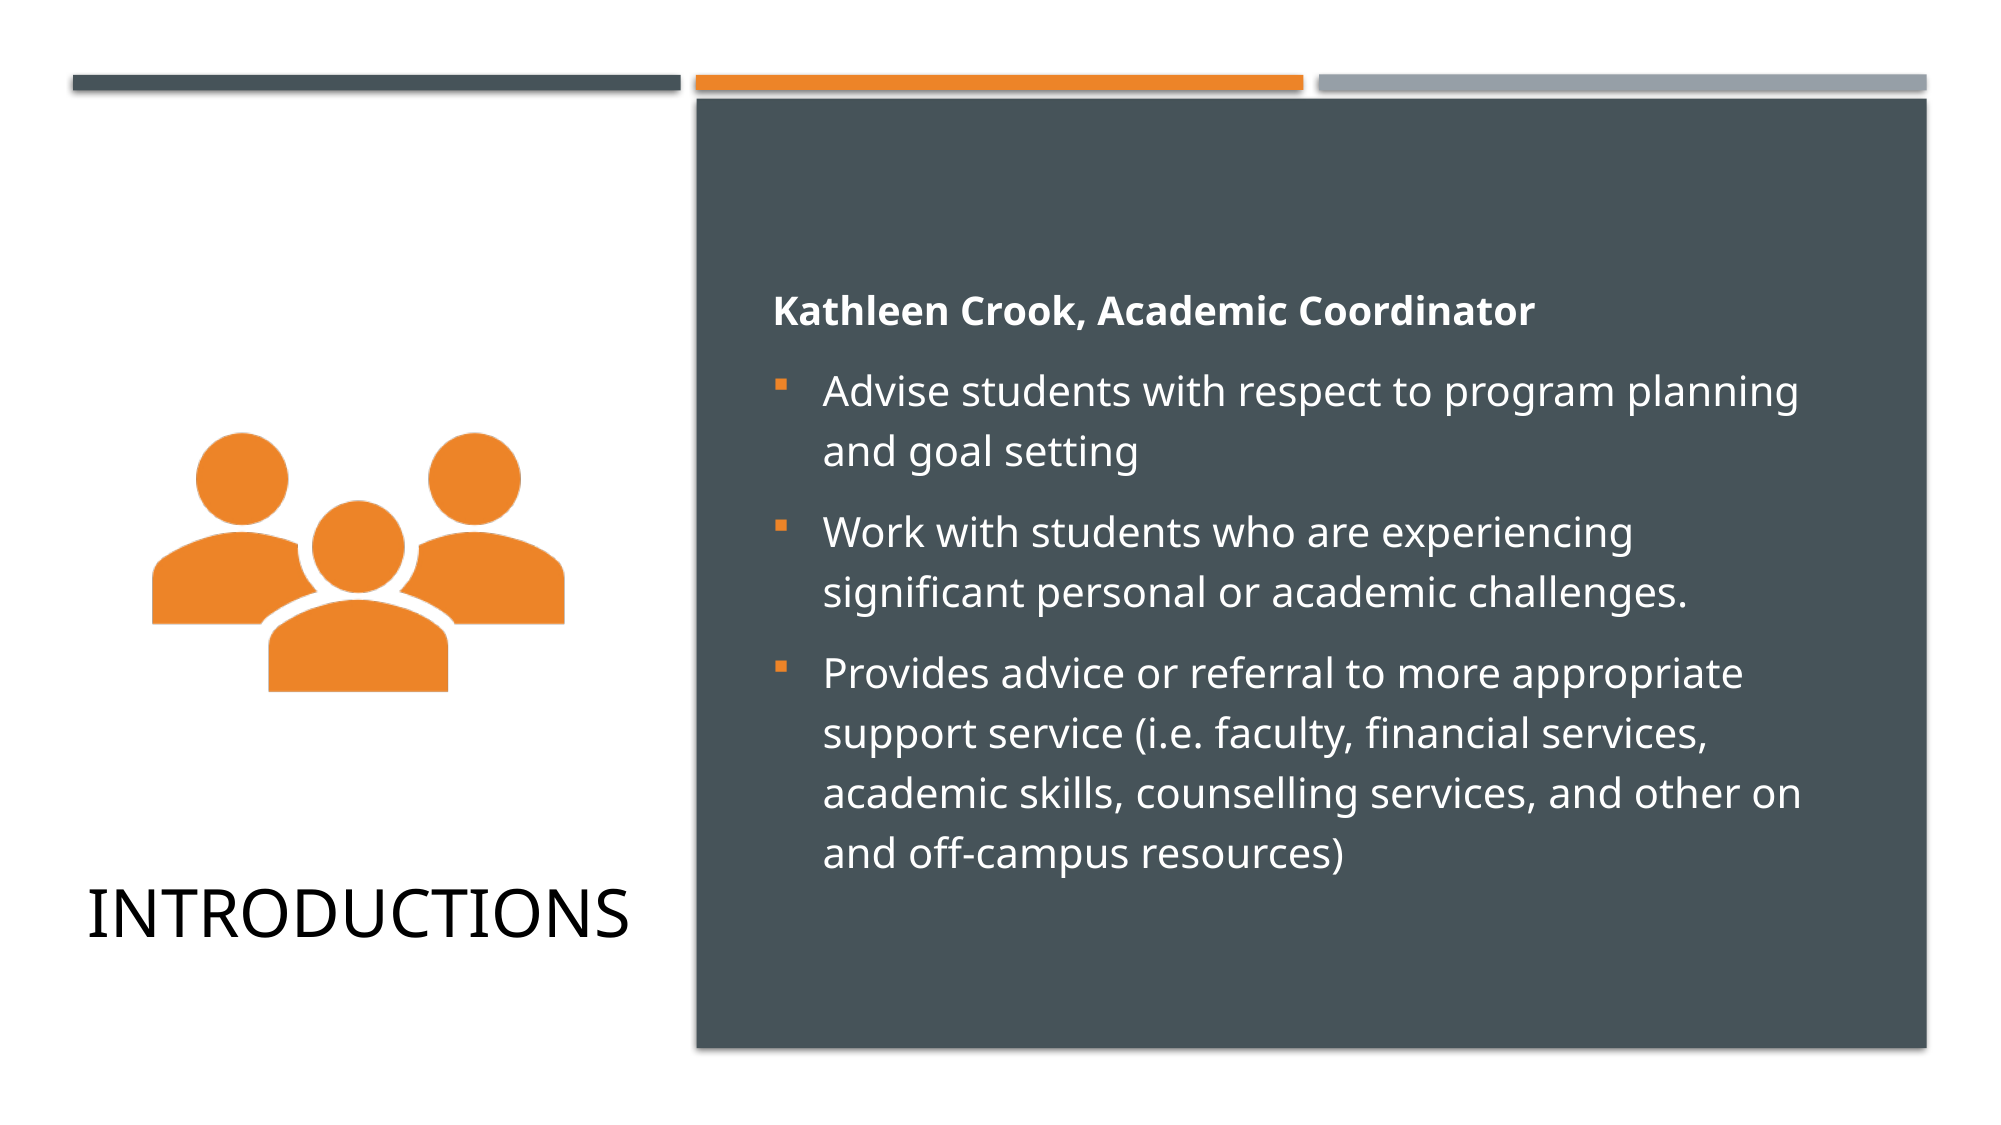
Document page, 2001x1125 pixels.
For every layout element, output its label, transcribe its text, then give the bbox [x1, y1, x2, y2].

text_box [1318, 73, 1928, 92]
list Kathleen Crook, Academic Coordinator Advise students with respect to program planning and goal setting Work with students who are experiencing significant personal or academic challenges. Provides advice or referral to more appropriate support service (i.e. faculty, financial services, academic skills, counselling services, and other on and off-campus resources) [757, 153, 1860, 1020]
text_box INTRODUCTIONS [73, 863, 1074, 959]
text_box [695, 74, 1304, 91]
text_box [72, 74, 682, 92]
text_box [0, 0, 2000, 1125]
text_box [696, 98, 1928, 1049]
picture [125, 329, 591, 796]
